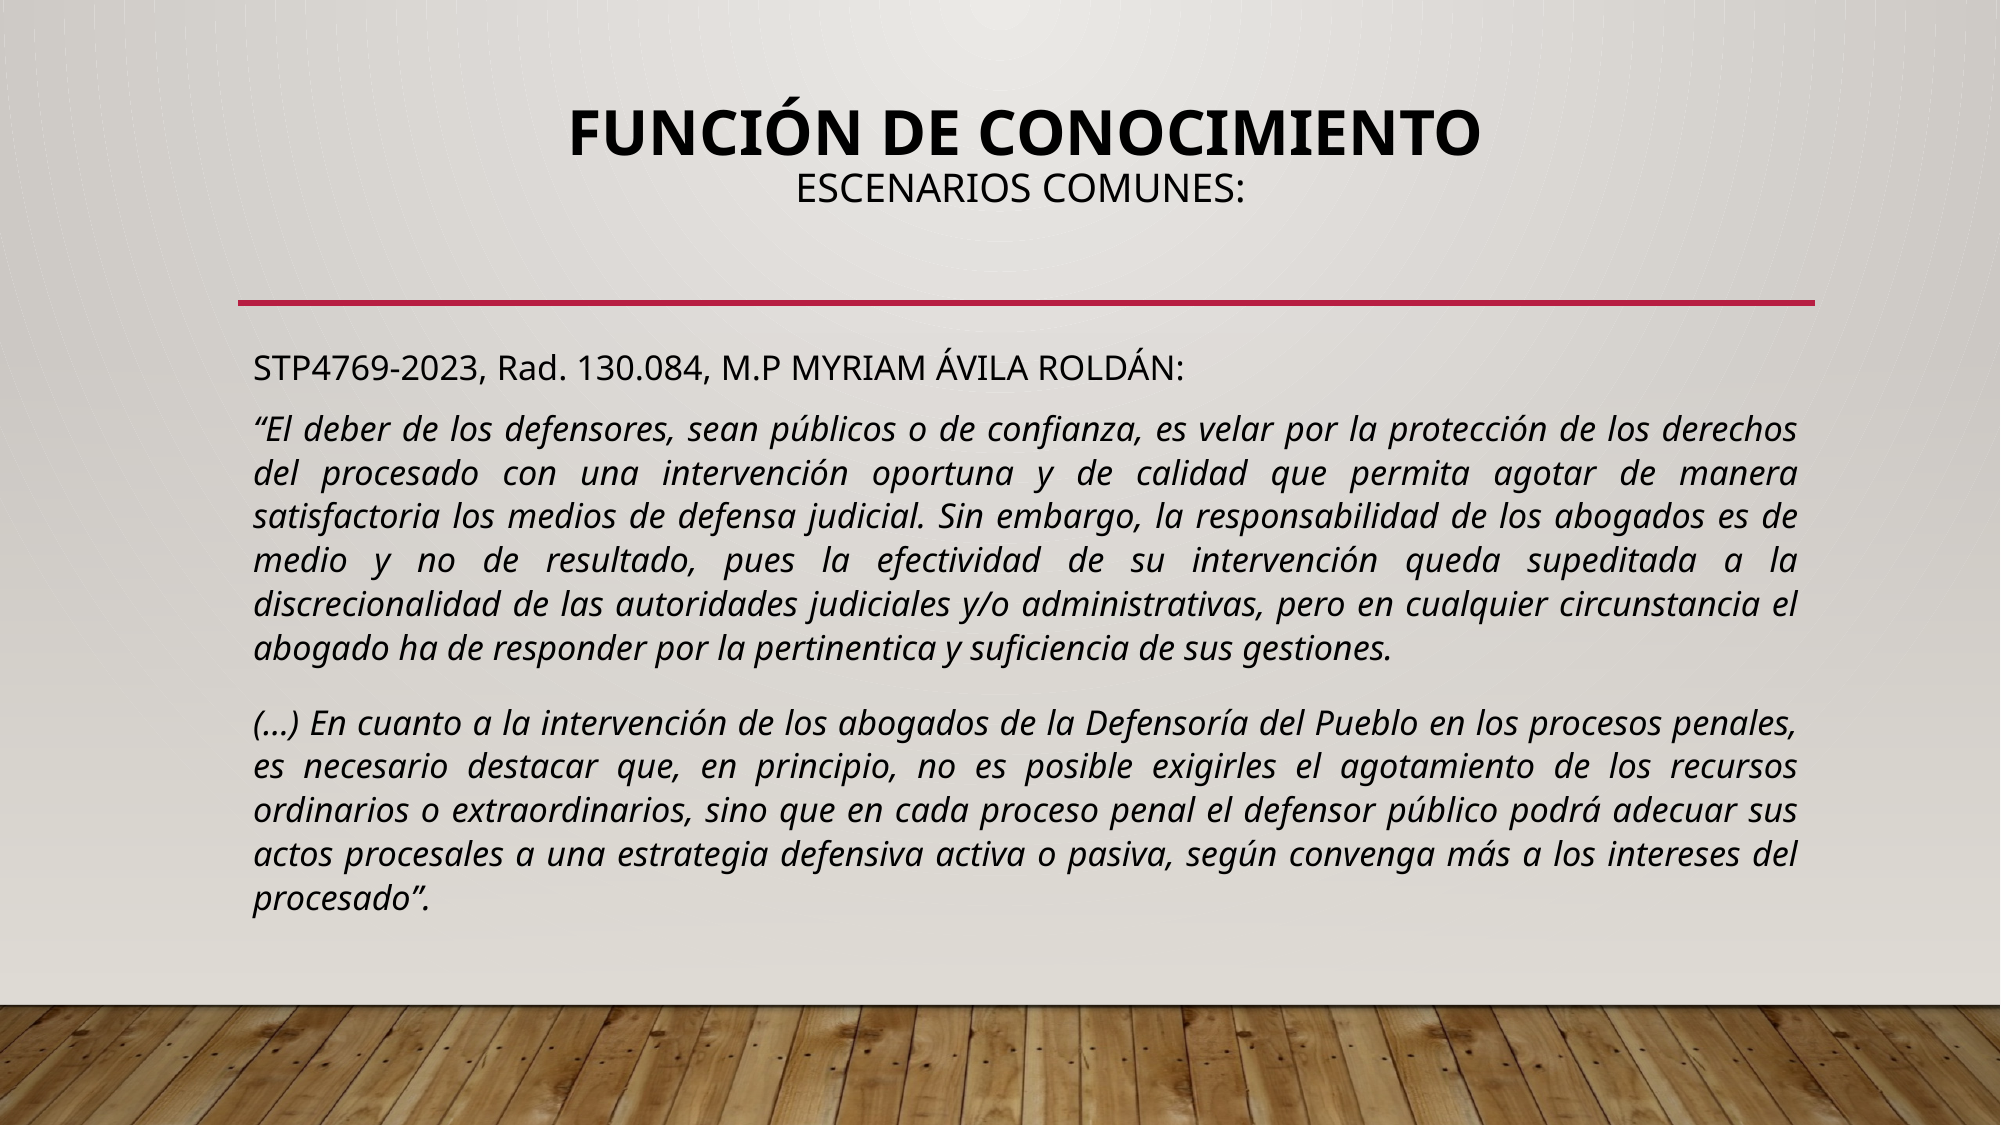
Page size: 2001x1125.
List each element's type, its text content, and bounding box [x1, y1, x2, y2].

title FUNCIÓN DE CONOCIMIENTO ESCENARIOS COMUNES: [238, 93, 1814, 305]
list STP4769-2023, Rad. 130.084, M.P MYRIAM ÁVILA ROLDÁN: “El deber de los defensores, sean públicos o de confianza, es velar por la protección de los derechos del procesado con una intervención oportuna y de calidad que permita agotar de manera satisfactoria los medios de defensa judicial. Sin embargo, la responsabilidad de los abogados es de medio y no de resultado, pues la efectividad de su intervención queda supeditada a la discrecionalidad de las autoridades judiciales y/o administrativas, pero en cualquier circunstancia el abogado ha de responder por la pertinentica y suficiencia de sus gestiones. (…) En cuanto a la intervención de los abogados de la Defensoría del Pueblo en los procesos penales, es necesario destacar que, en principio, no es posible exigirles el agotamiento de los recursos ordinarios o extraordinarios, sino que en cada proceso penal el defensor público podrá adecuar sus actos procesales a una estrategia defensiva activa o pasiva, según convenga más a los intereses del procesado”. [238, 330, 1814, 927]
picture [0, 1005, 2000, 1125]
